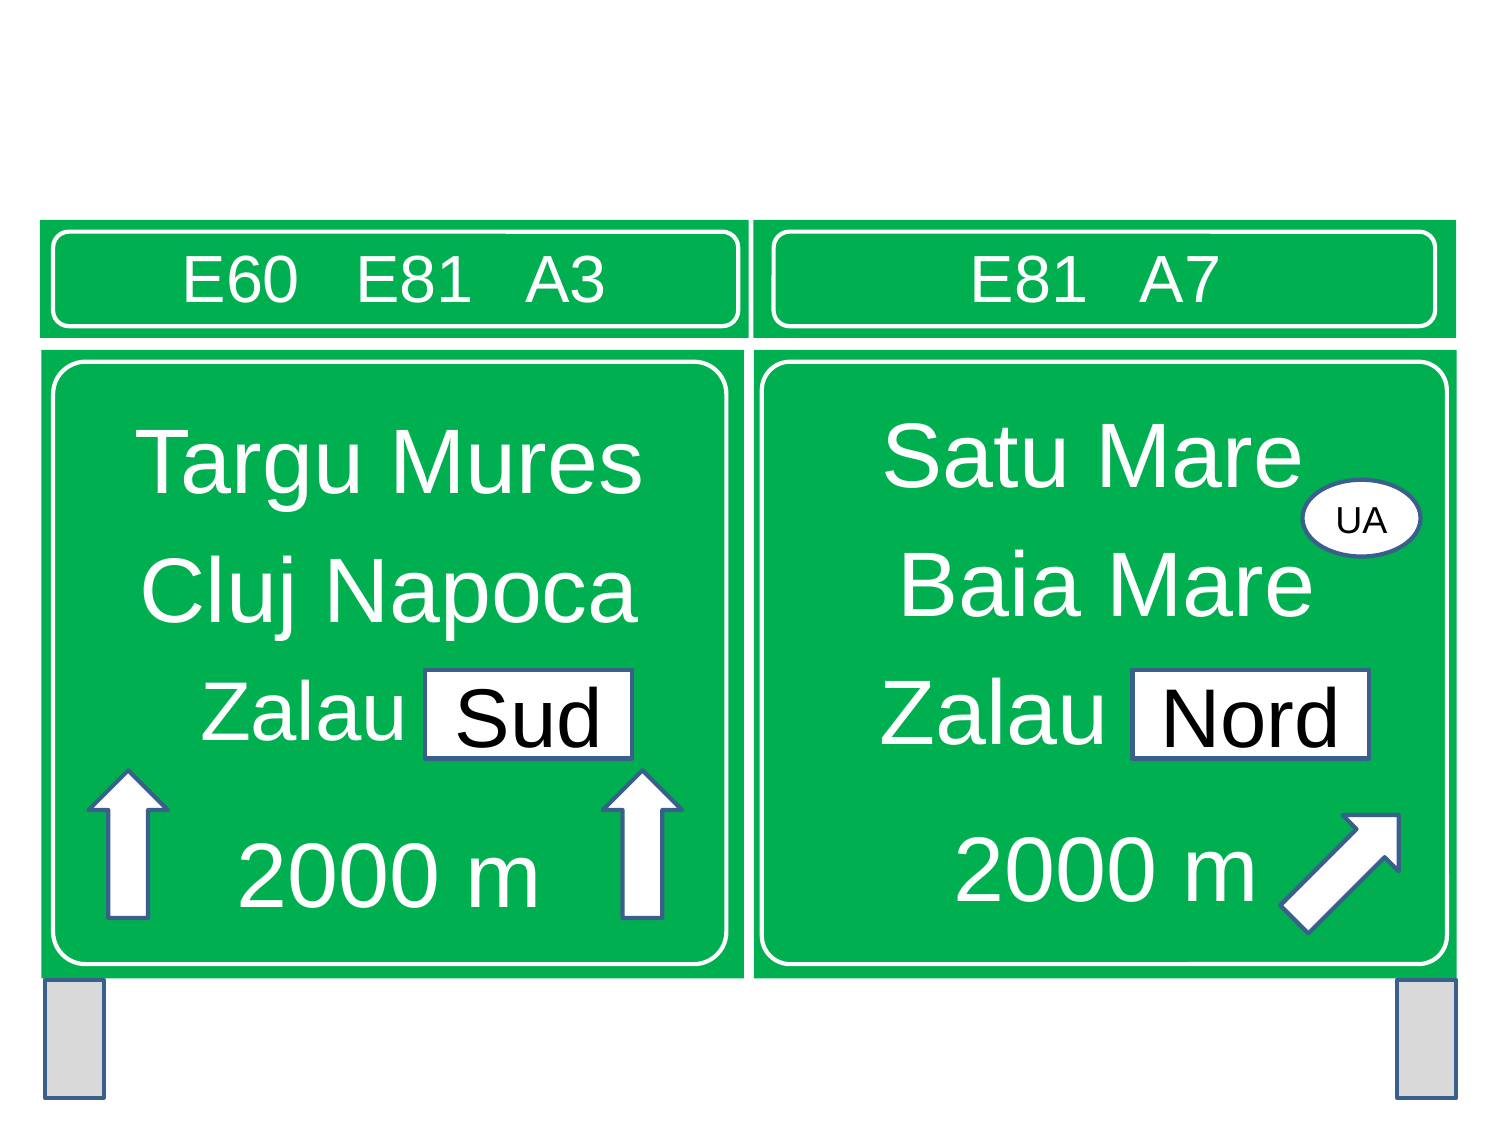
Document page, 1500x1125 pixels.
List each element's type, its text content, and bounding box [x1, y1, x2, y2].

list Satu Mare Baia Mare Zalau Nord 2000 m [753, 349, 1457, 979]
list E81 A7 [753, 219, 1457, 338]
text_box [771, 229, 1438, 329]
text_box [43, 978, 106, 1100]
text_box [50, 229, 741, 329]
text_box [50, 359, 729, 967]
text_box [759, 359, 1450, 967]
text_box [1395, 978, 1458, 1100]
list E60 E81 A3 [39, 219, 749, 338]
list Targu Mures Cluj Napoca Zalau Sud 2000 m [41, 349, 744, 979]
